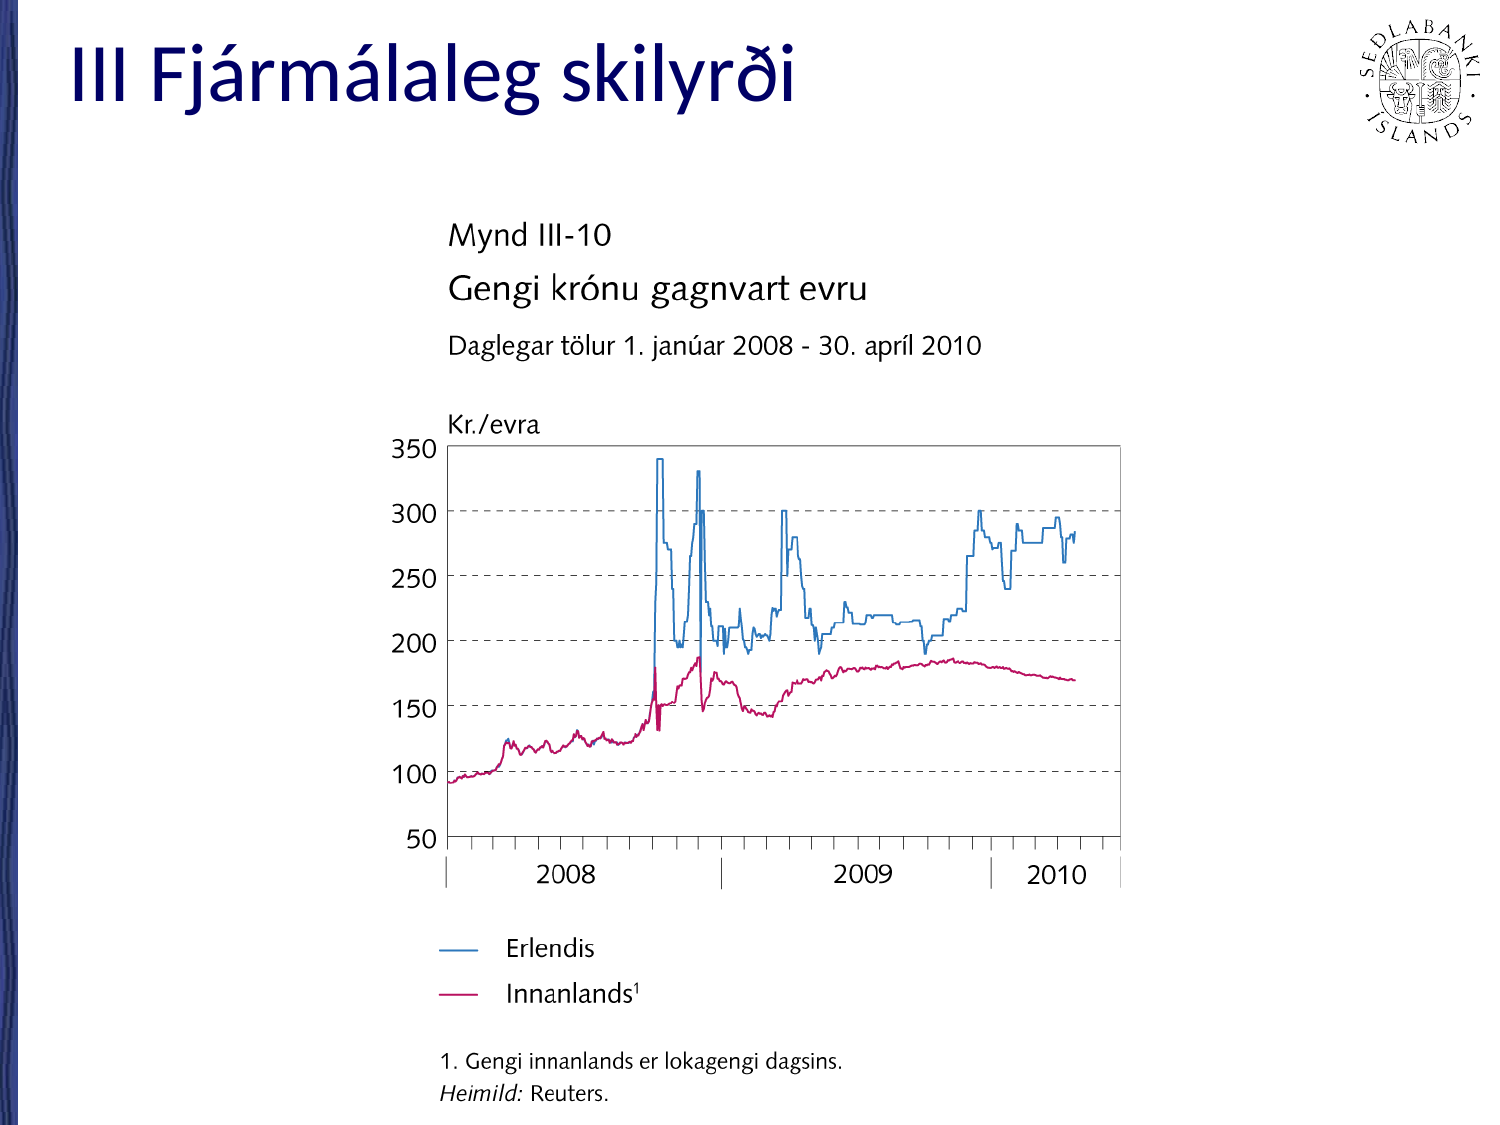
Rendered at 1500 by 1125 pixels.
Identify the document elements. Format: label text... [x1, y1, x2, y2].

picture [1357, 18, 1482, 149]
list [391, 219, 1121, 1107]
title III Fjármálaleg skilyrði [52, 10, 1353, 209]
picture [0, 0, 18, 1125]
